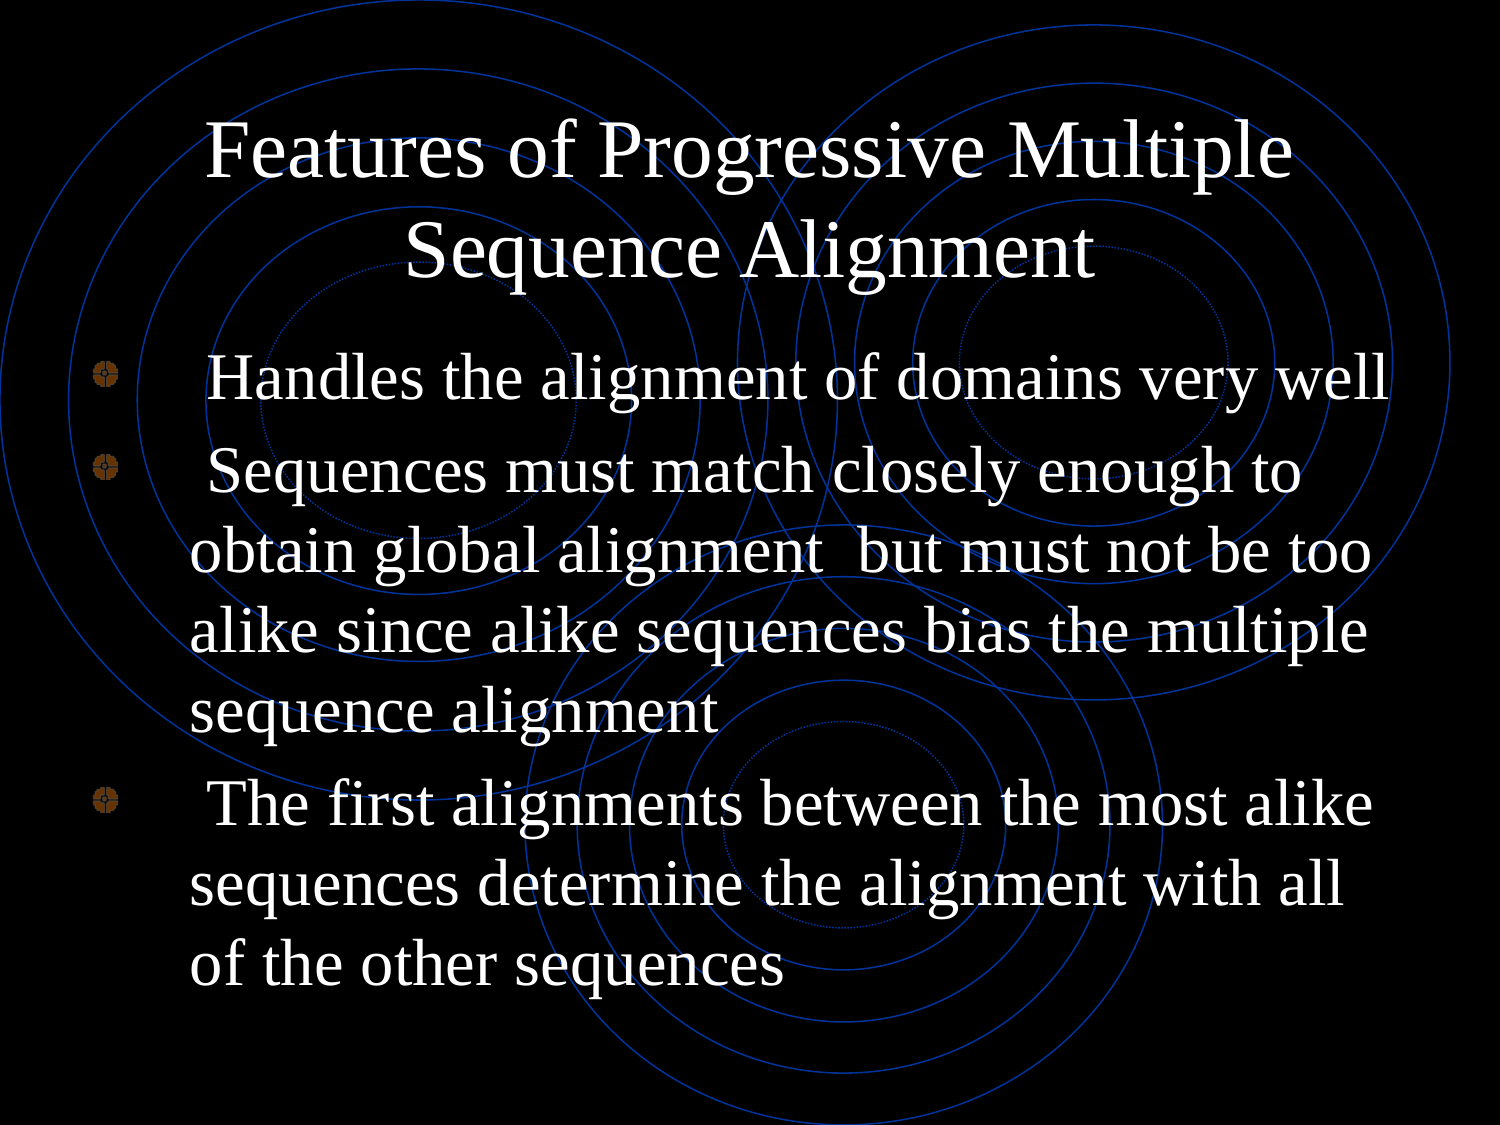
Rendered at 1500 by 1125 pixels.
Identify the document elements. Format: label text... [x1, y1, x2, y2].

title Features of Progressive Multiple Sequence Alignment [112, 99, 1388, 288]
list Handles the alignment of domains very well Sequences must match closely enough to obtain global alignment but must not be too alike since alike sequences bias the multiple sequence alignment The first alignments between the most alike sequences determine the alignment with all of the other sequences [74, 324, 1426, 1068]
picture [90, 784, 118, 813]
picture [90, 358, 118, 387]
picture [90, 451, 118, 480]
